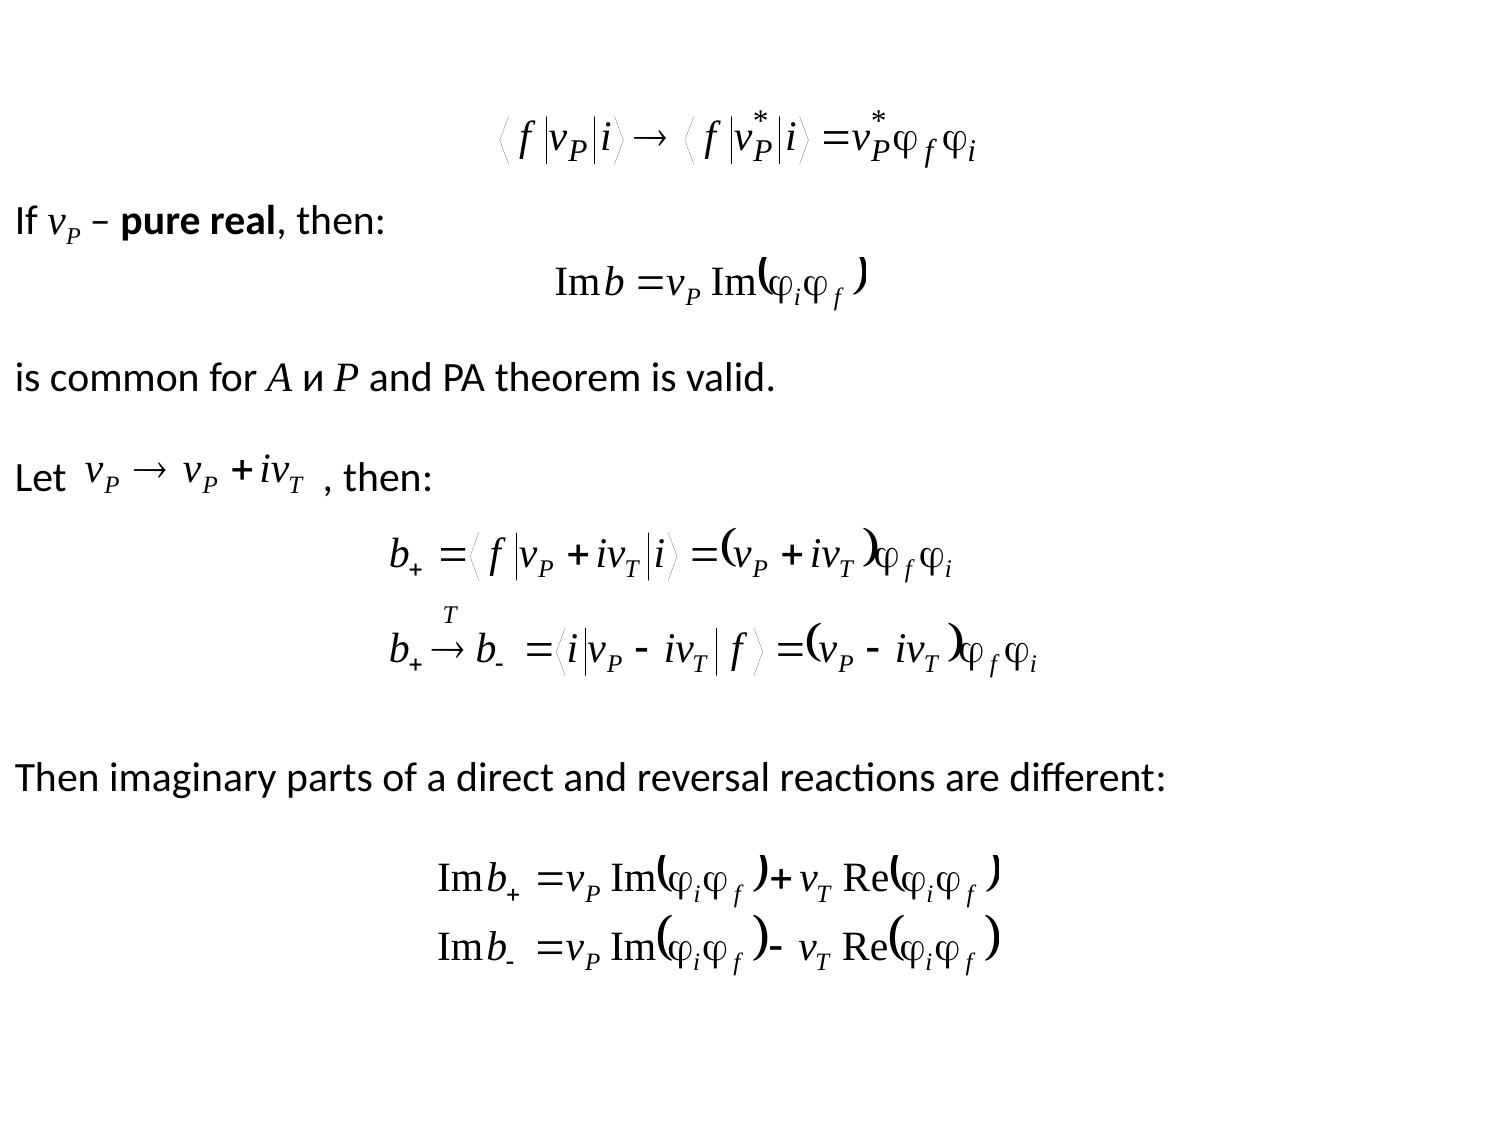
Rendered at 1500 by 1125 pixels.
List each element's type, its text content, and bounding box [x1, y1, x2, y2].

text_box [495, 102, 982, 175]
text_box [386, 527, 1042, 684]
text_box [81, 445, 310, 498]
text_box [550, 257, 866, 317]
text_box If vР – pure real, then: is common for А и Р and PA theorem is valid. Let , then: Then imaginary parts of a direct and reversal reactions are different: [0, 35, 1500, 807]
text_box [433, 855, 999, 981]
